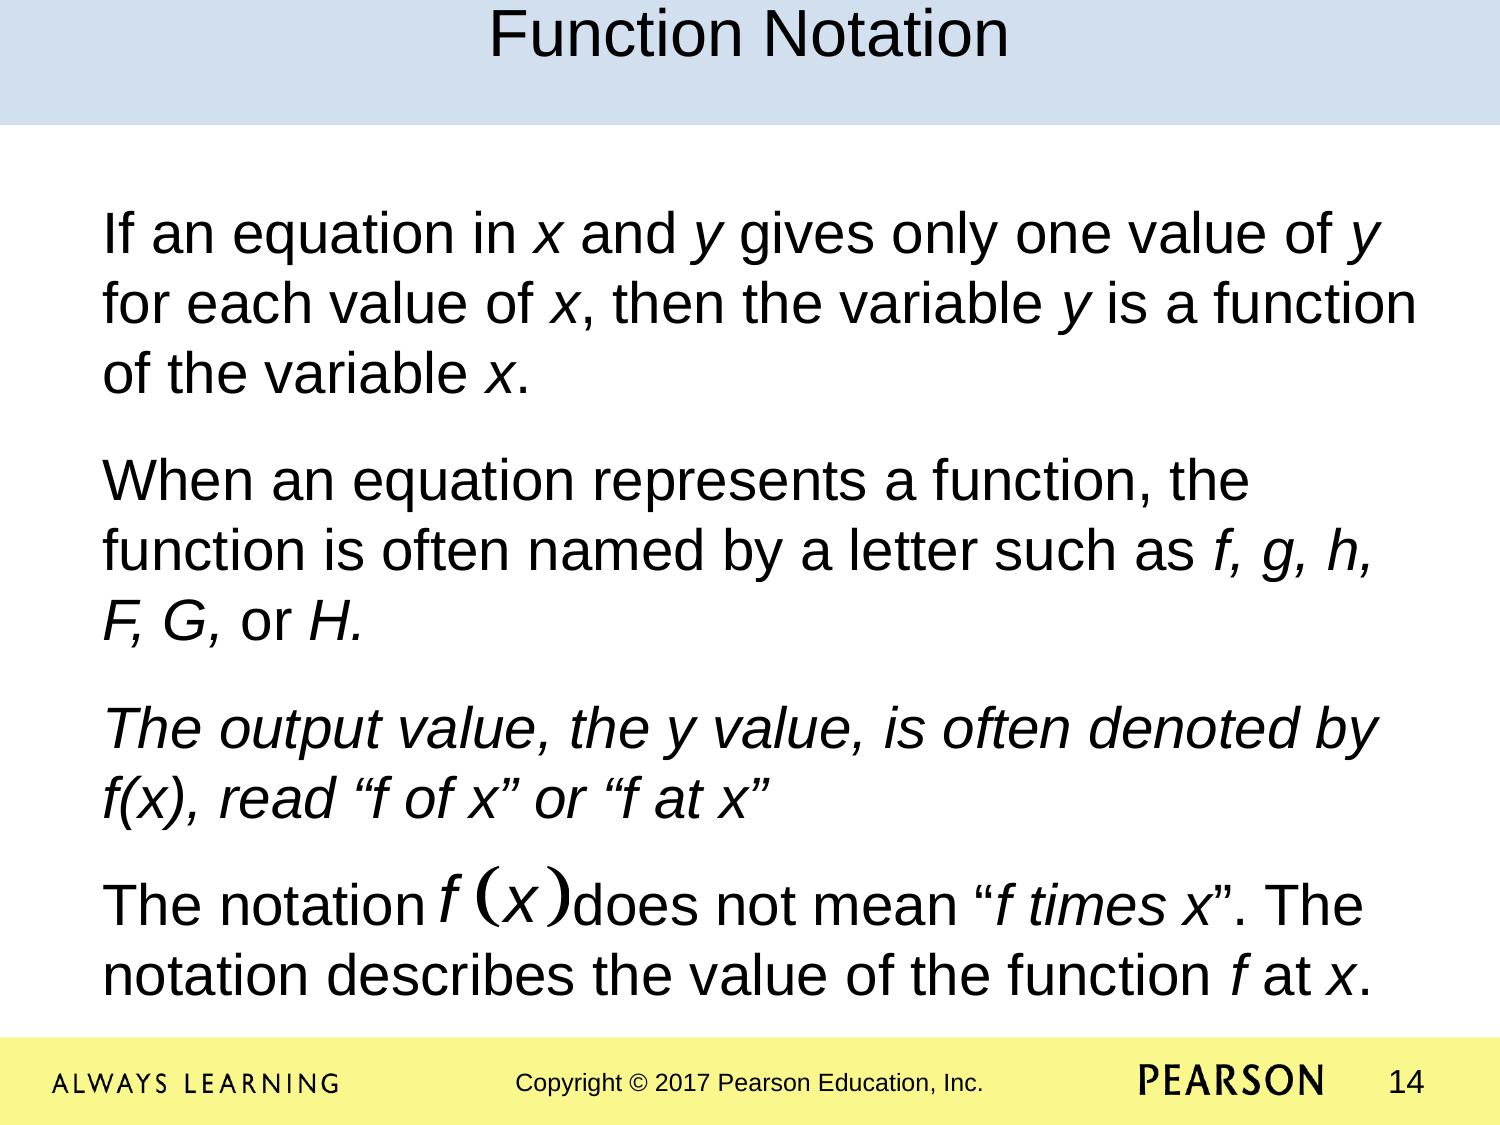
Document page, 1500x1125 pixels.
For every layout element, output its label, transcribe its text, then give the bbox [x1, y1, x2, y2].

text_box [437, 862, 569, 951]
list If an equation in x and y gives only one value of y for each value of x, then the variable y is a function of the variable x. When an equation represents a function, the function is often named by a letter such as f, g, h, F, G, or H. The output value, the y value, is often denoted by f(x), read “f of x” or “f at x” The notation does not mean “f times x”. The notation describes the value of the function f at x. [87, 187, 1440, 1000]
picture [1137, 1062, 1325, 1097]
picture [51, 1072, 338, 1094]
